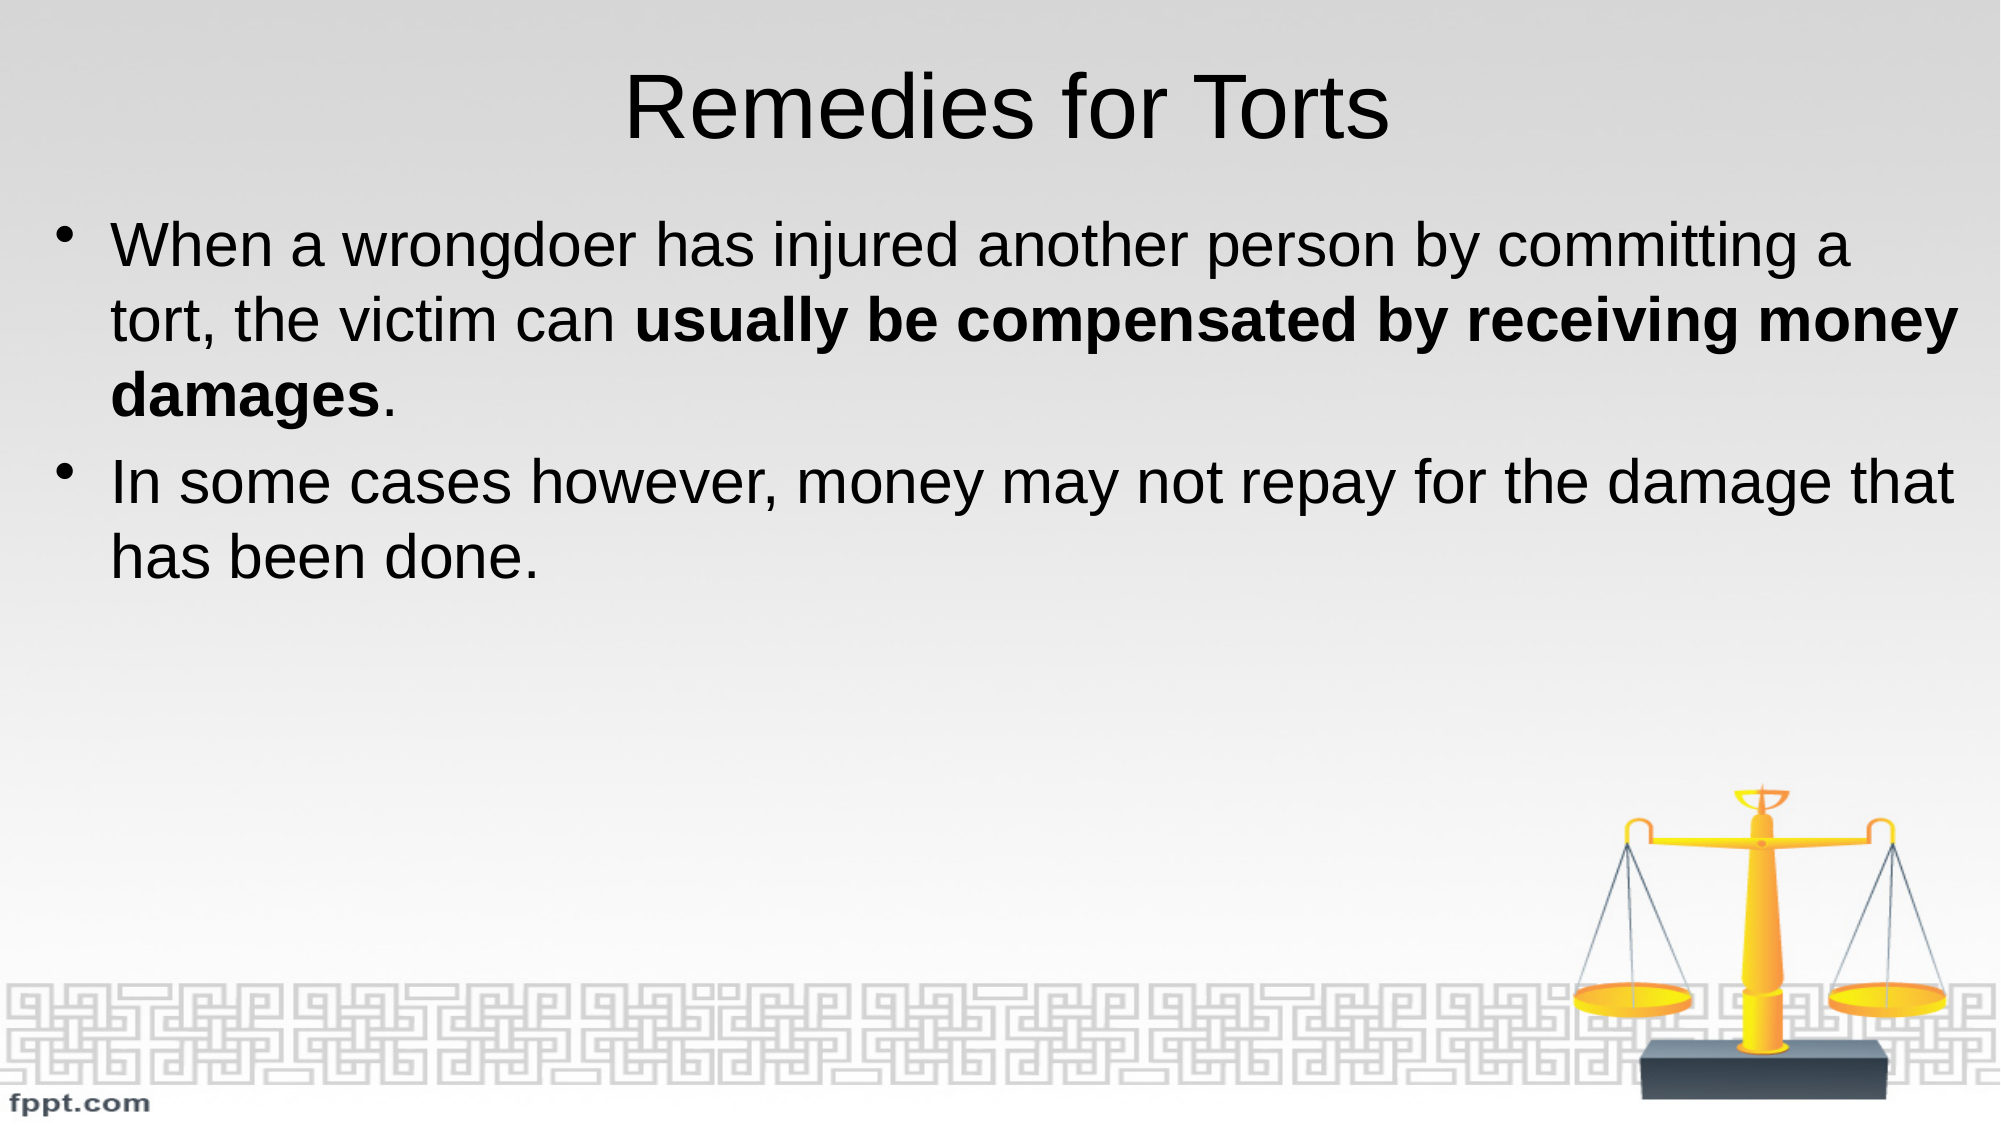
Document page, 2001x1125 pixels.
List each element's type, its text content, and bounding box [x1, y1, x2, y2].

list When a wrongdoer has injured another person by committing a tort, the victim can usually be compensated by receiving money damages. In some cases however, money may not repay for the damage that has been done. [39, 196, 1977, 953]
title Remedies for Torts [39, 19, 1977, 185]
picture [0, 0, 2001, 1125]
